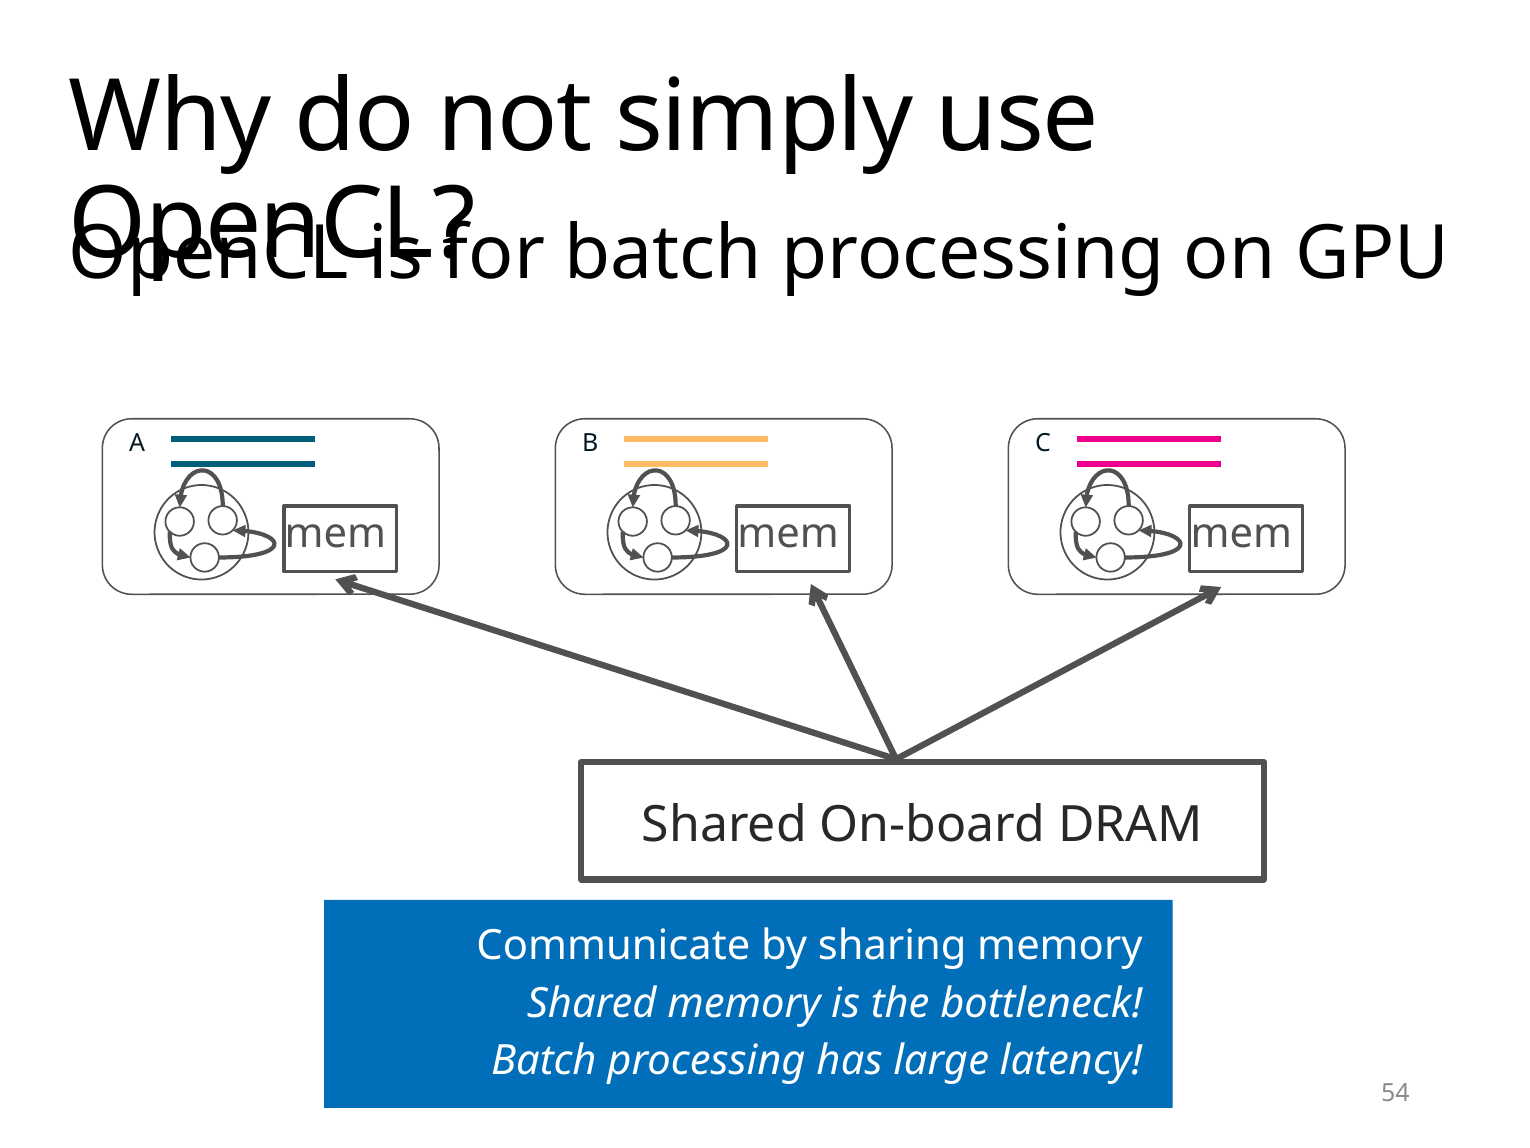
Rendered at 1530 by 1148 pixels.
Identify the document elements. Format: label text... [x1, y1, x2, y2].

text_box [1007, 417, 1346, 596]
text_box Shared On-board DRAM [580, 761, 1265, 880]
text_box A [107, 418, 358, 464]
list OpenCL is for batch processing on GPU [45, 198, 1485, 311]
text_box mem [707, 489, 870, 580]
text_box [335, 582, 897, 760]
text_box [554, 417, 893, 582]
text_box B [560, 418, 811, 464]
slide_number 54 [1080, 1063, 1425, 1125]
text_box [607, 484, 702, 580]
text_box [154, 484, 249, 580]
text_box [1060, 484, 1155, 580]
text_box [895, 586, 1222, 760]
text_box [101, 417, 440, 596]
text_box mem [254, 489, 417, 580]
title Why do not simply use OpenCL? [45, 48, 1485, 198]
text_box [810, 583, 897, 760]
text_box Communicate by sharing memory Shared memory is the bottleneck! Batch processing has large latency! [324, 899, 1173, 1108]
text_box mem [1160, 489, 1323, 580]
text_box C [1013, 418, 1264, 464]
